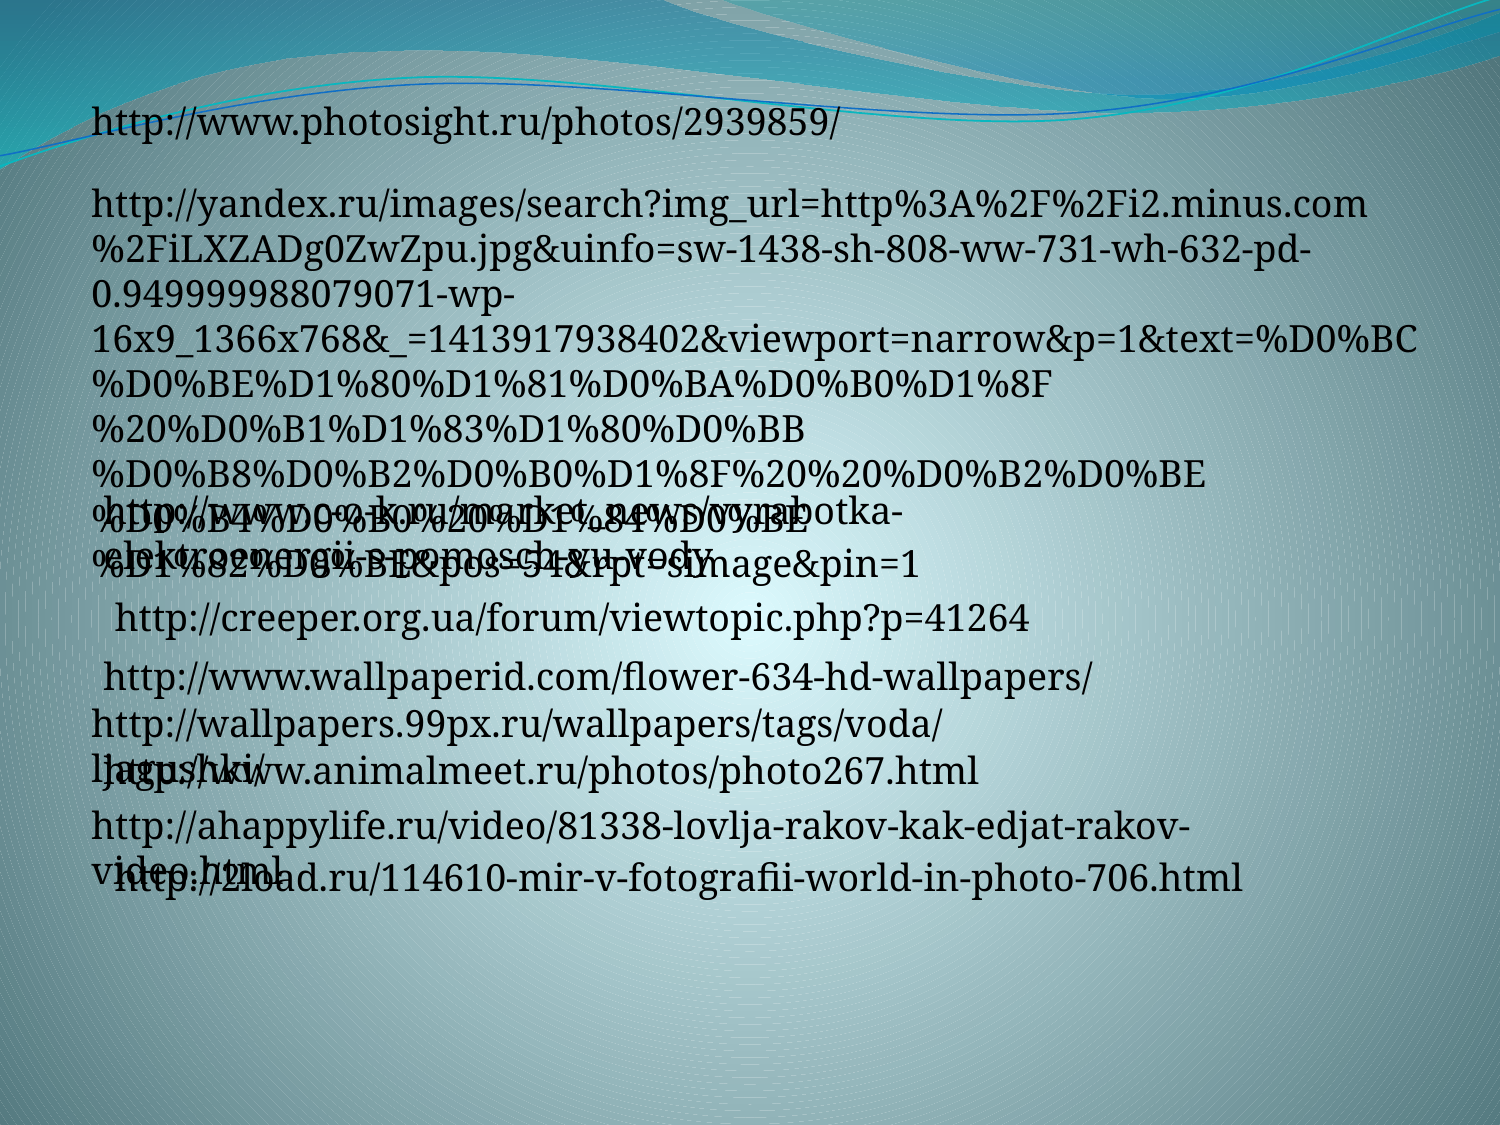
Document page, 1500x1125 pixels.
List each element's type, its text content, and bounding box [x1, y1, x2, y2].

text_box http://creeper.org.ua/forum/viewtopic.php?p=41264 [100, 586, 1333, 645]
text_box http://ahappylife.ru/video/81338-lovlja-rakov-kak-edjat-rakov-video.html [76, 794, 1365, 900]
text_box http://wallpapers.99px.ru/wallpapers/tags/voda/ljagushki/ [76, 692, 1114, 794]
text_box http://www.wallpaperid.com/flower-634-hd-wallpapers/ [88, 645, 1500, 705]
text_box http://www.photosight.ru/photos/2939859/ [76, 90, 1223, 151]
text_box http://2load.ru/114610-mir-v-fotografii-world-in-photo-706.html [100, 846, 1424, 907]
text_box http://yandex.ru/images/search?img_url=http%3A%2F%2Fi2.minus.com%2FiLXZADg0ZwZpu.jpg&uinfo=sw-1438-sh-808-ww-731-wh-632-pd-0.949999988079071-wp-16x9_1366x768&_=1413917938402&viewport=narrow&p=1&text=%D0%BC%D0%BE%D1%80%D1%81%D0%BA%D0%B0%D1%8F%20%D0%B1%D1%83%D1%80%D0%BB%D0%B8%D0%B2%D0%B0%D1%8F%20%20%D0%B2%D0%BE%D0%B4%D0%B0%20%D1%84%D0%BE%D1%82%D0%BE&pos=54&rpt=simage&pin=1 [76, 172, 1459, 593]
text_box http://www.animalmeet.ru/photos/photo267.html [88, 739, 1424, 800]
text_box http://www.c-o-k.ru/market_news/vyrabotka-elektroenergii-s-pomosch-yu-vody [88, 479, 1125, 585]
